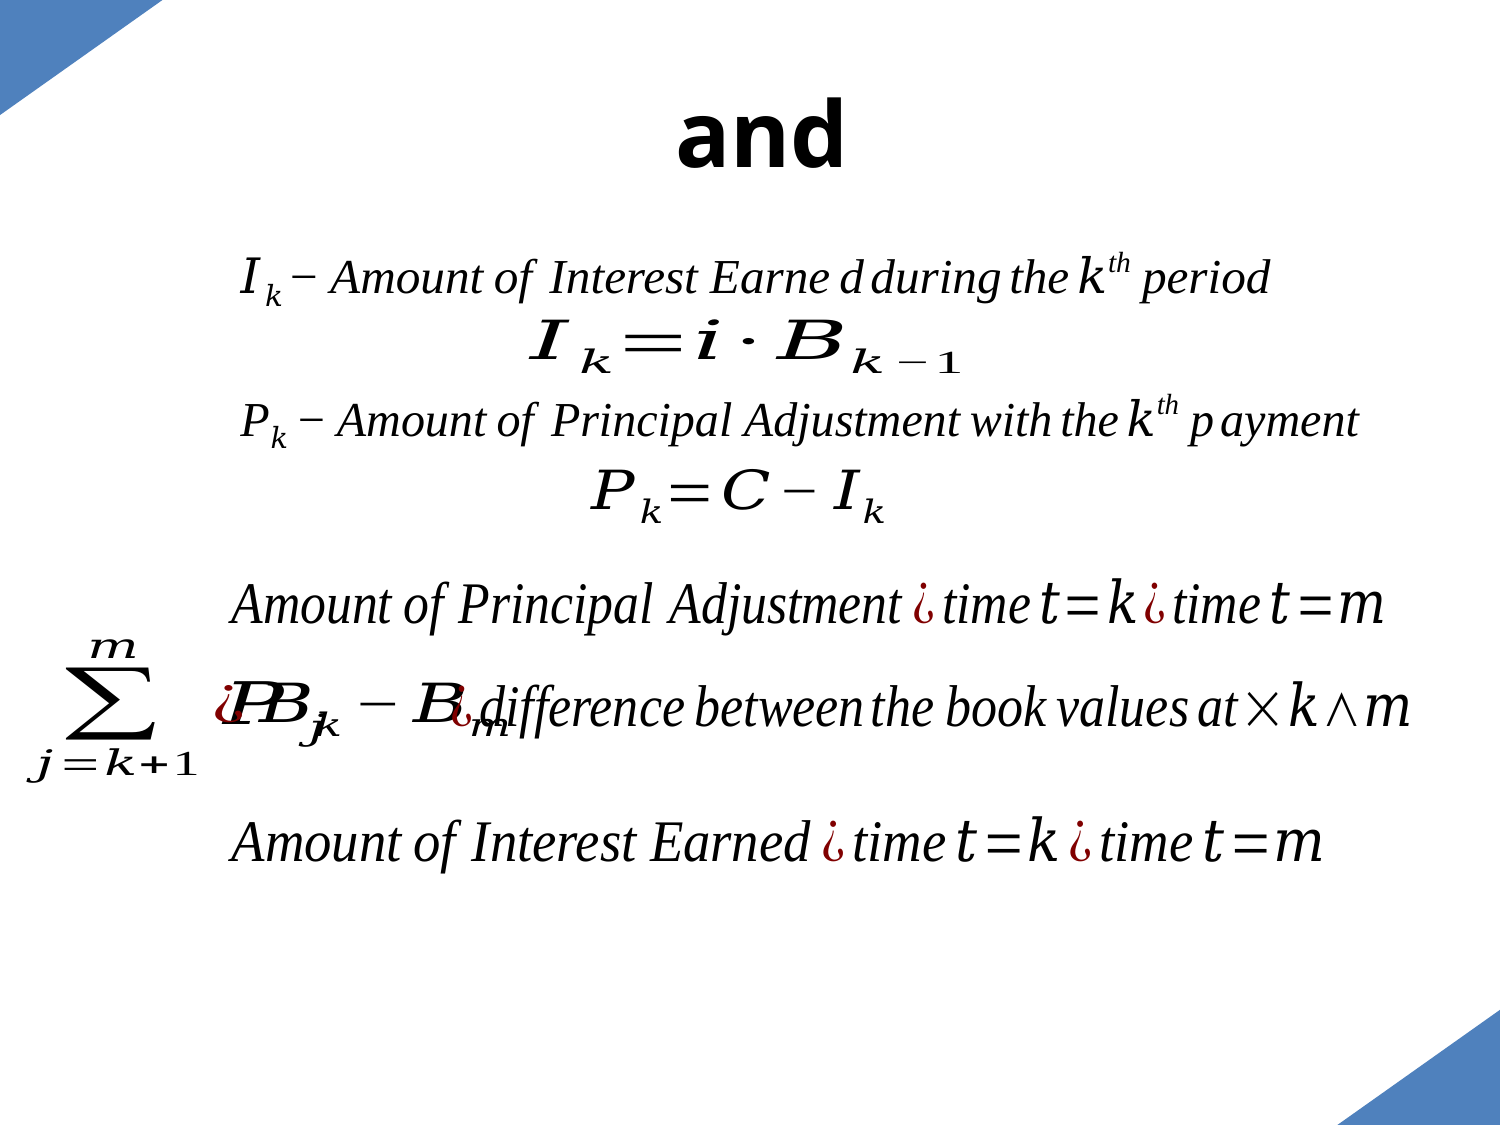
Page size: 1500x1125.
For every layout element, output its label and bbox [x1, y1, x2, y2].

text_box [75, 245, 1388, 988]
